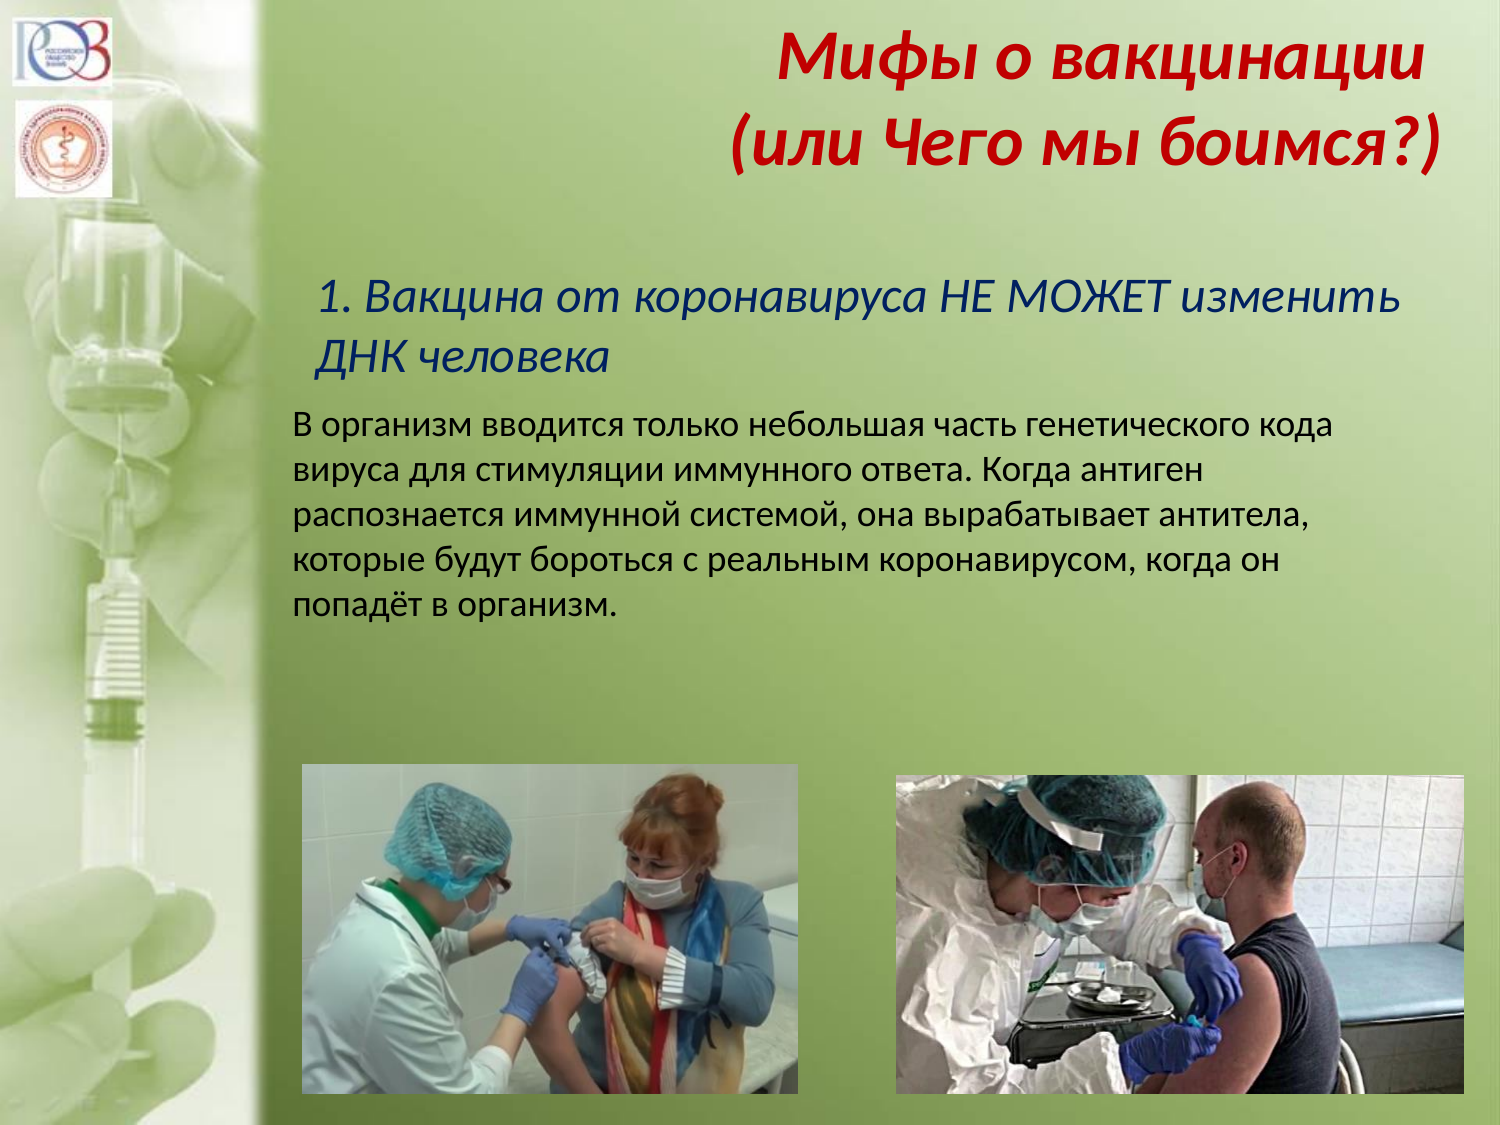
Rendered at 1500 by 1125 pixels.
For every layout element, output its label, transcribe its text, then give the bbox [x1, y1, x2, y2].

picture [0, 0, 1500, 1125]
title Мифы о вакцинации (или Чего мы боимся?) [265, 0, 1459, 188]
text_box В организм вводится только небольшая часть генетического кода вируса для стимуляции иммунного ответа. Когда антиген распознается иммунной системой, она вырабатывает антитела, которые будут бороться с реальным коронавирусом, когда он попадёт в организм. [277, 391, 1424, 632]
text_box 1. Вакцина от коронавируса НЕ МОЖЕТ изменить ДНК человека [301, 255, 1447, 390]
